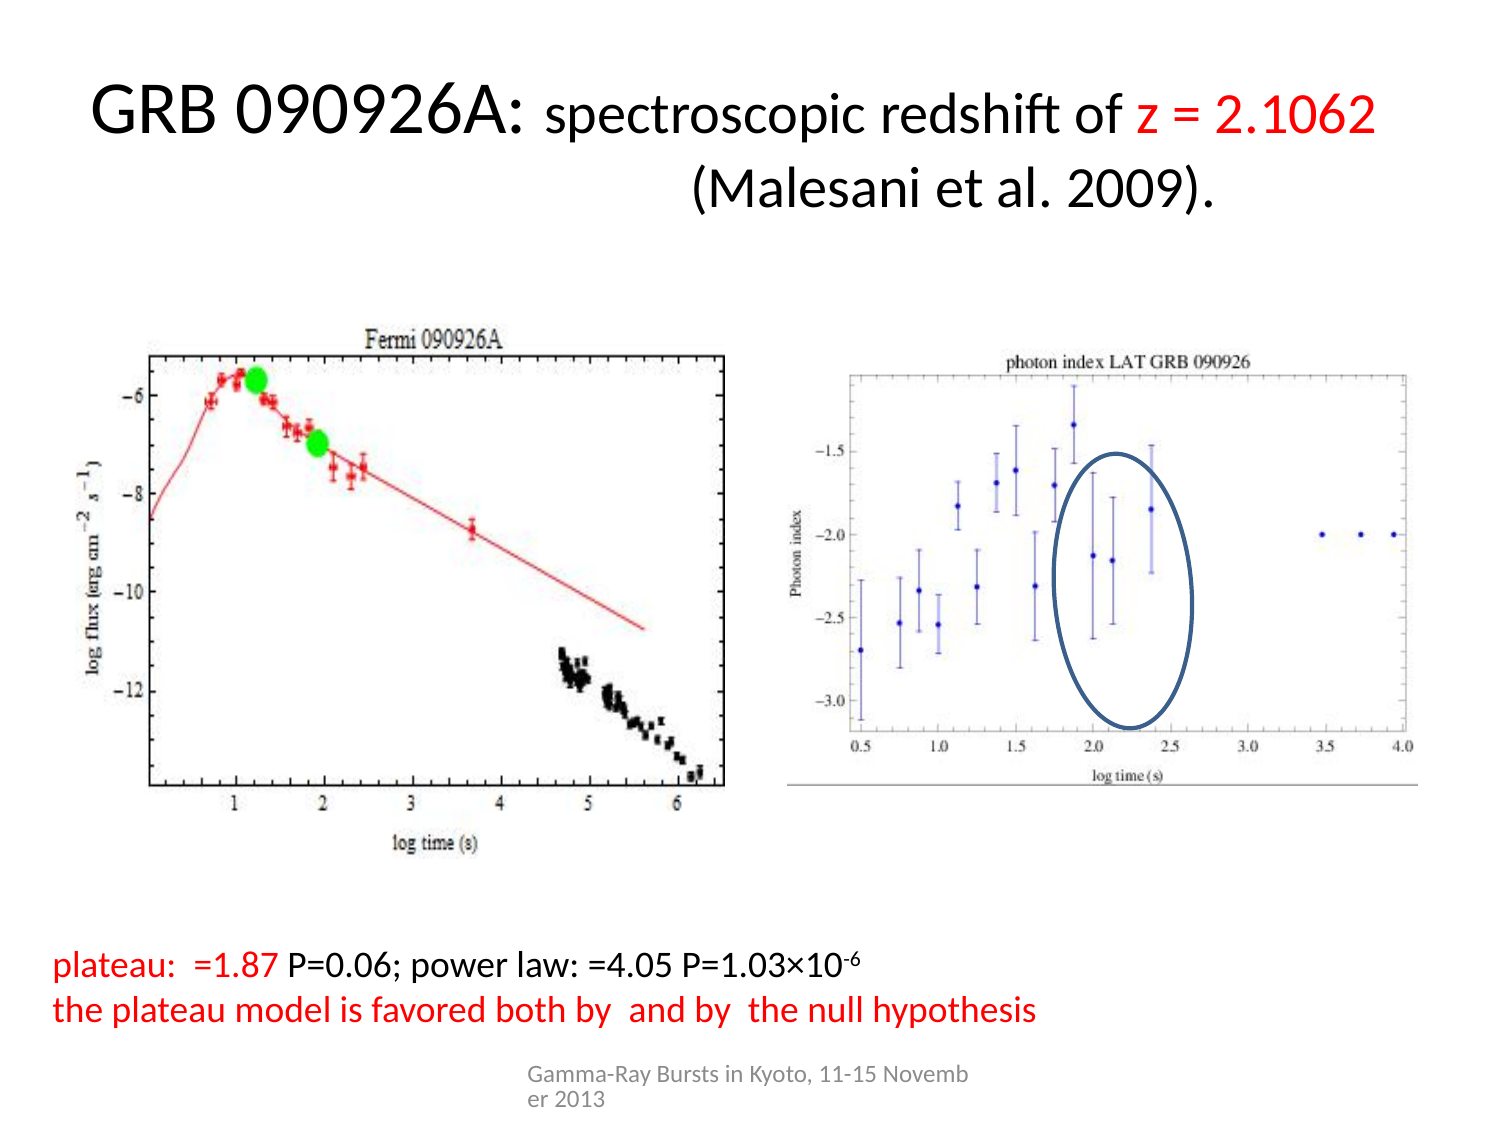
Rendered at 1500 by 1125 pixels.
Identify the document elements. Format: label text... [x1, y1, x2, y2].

footer Gamma-Ray Bursts in Kyoto, 11-15 November 2013 [512, 1042, 988, 1103]
title GRB 090926A: spectroscopic redshift of z = 2.1062 (Malesani et al. 2009). [75, 45, 1425, 233]
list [787, 322, 1418, 786]
picture [74, 322, 726, 860]
